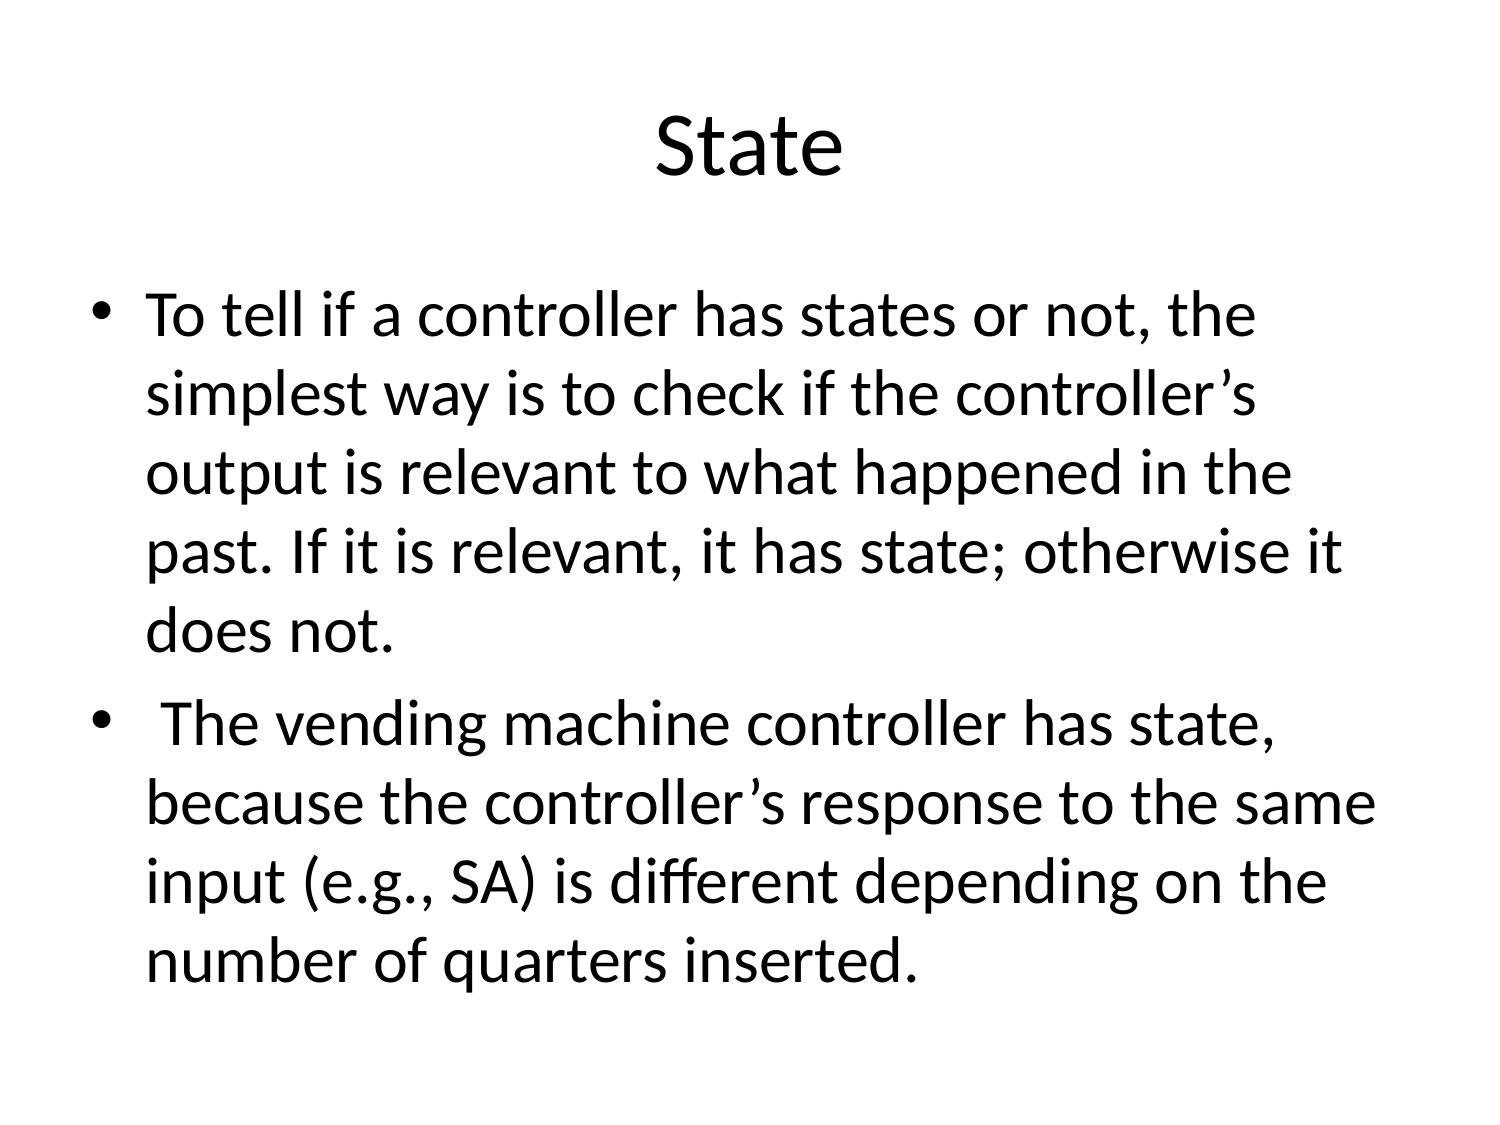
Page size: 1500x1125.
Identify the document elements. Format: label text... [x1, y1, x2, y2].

list To tell if a controller has states or not, the simplest way is to check if the controller’s output is relevant to what happened in the past. If it is relevant, it has state; otherwise it does not. The vending machine controller has state, because the controller’s response to the same input (e.g., SA) is different depending on the number of quarters inserted. [75, 262, 1425, 1005]
title State [75, 45, 1425, 233]
